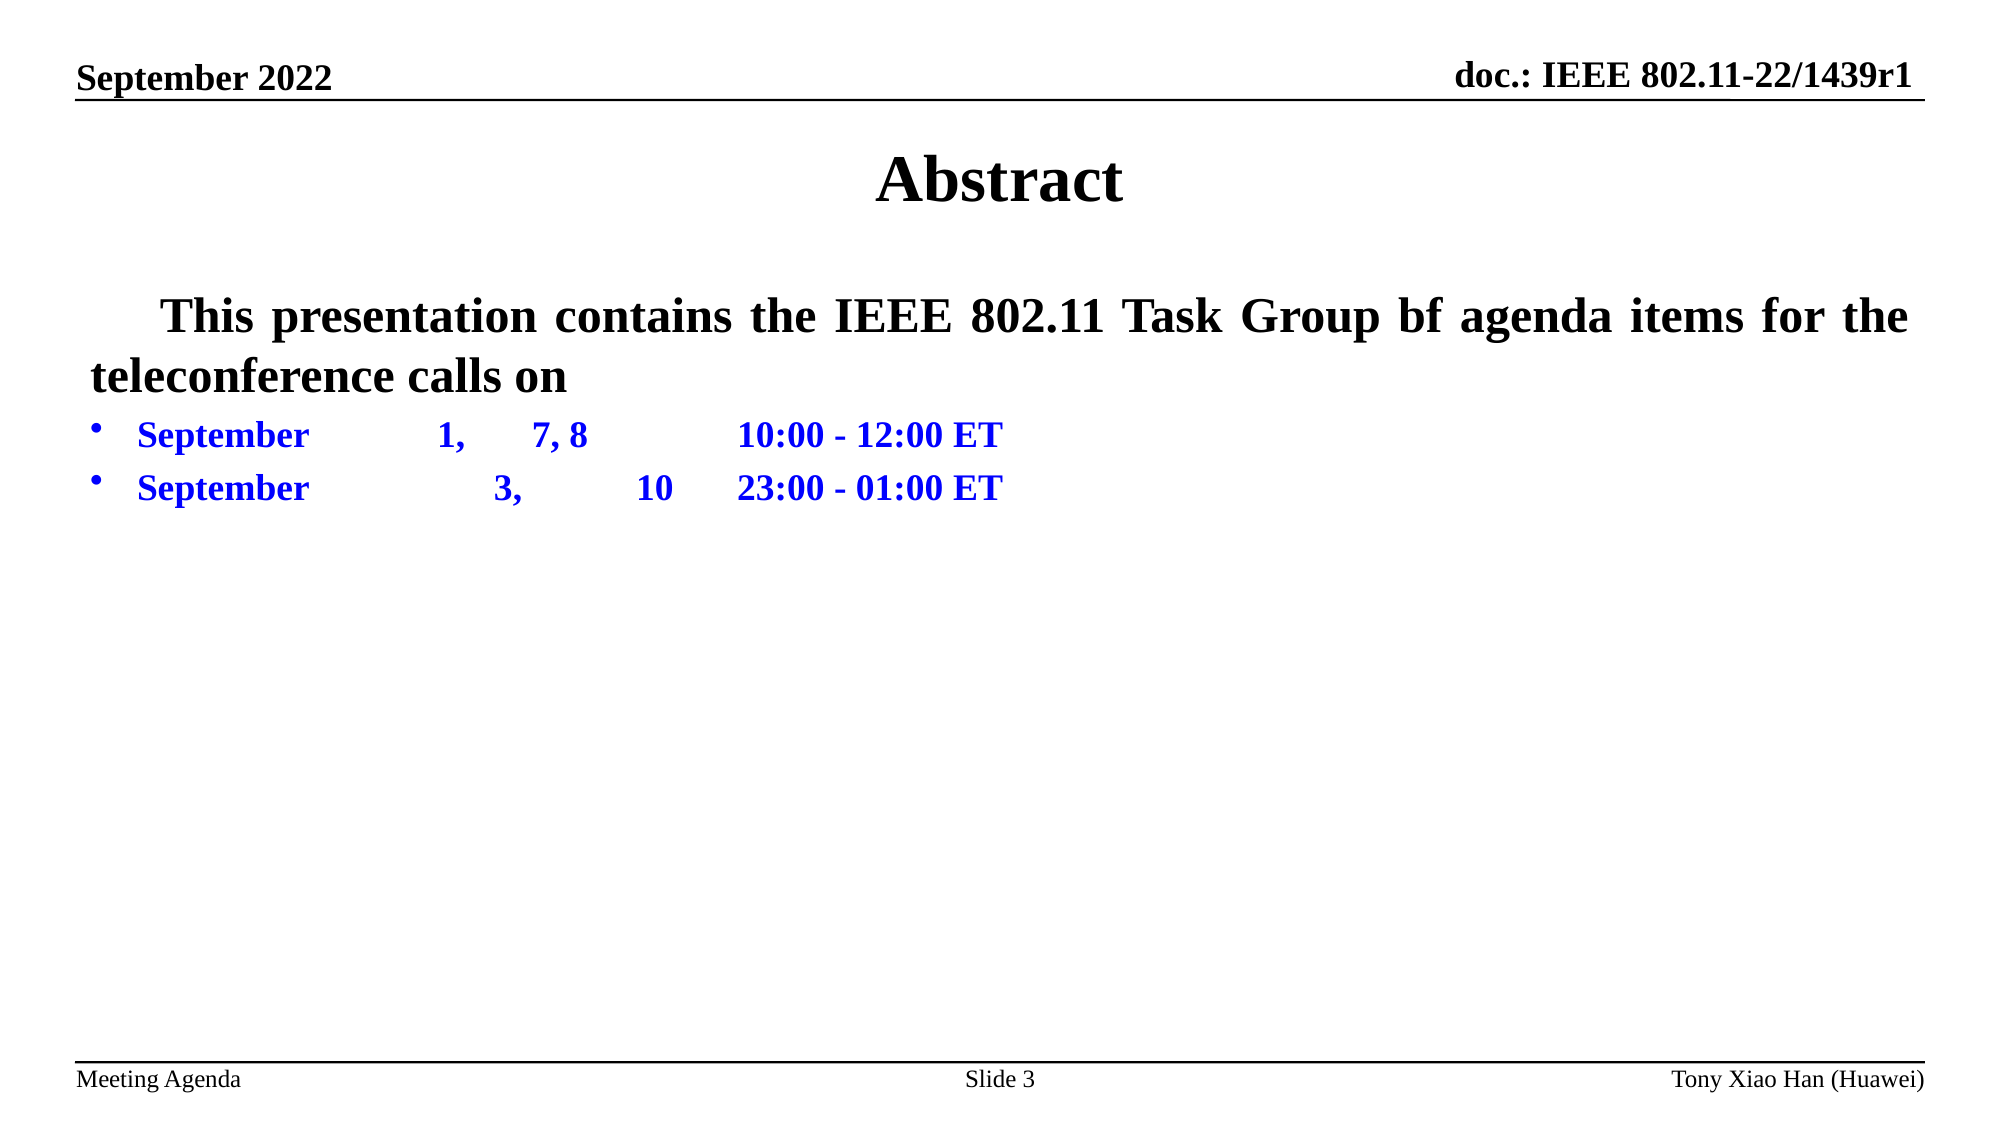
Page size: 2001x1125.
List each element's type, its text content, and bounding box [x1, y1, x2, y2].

text_box Abstract [362, 87, 1638, 263]
text_box This presentation contains the IEEE 802.11 Task Group bf agenda items for the teleconference calls on September 1, 7, 8 10:00 - 12:00 ET September 3, 10 23:00 - 01:00 ET [75, 274, 1925, 950]
